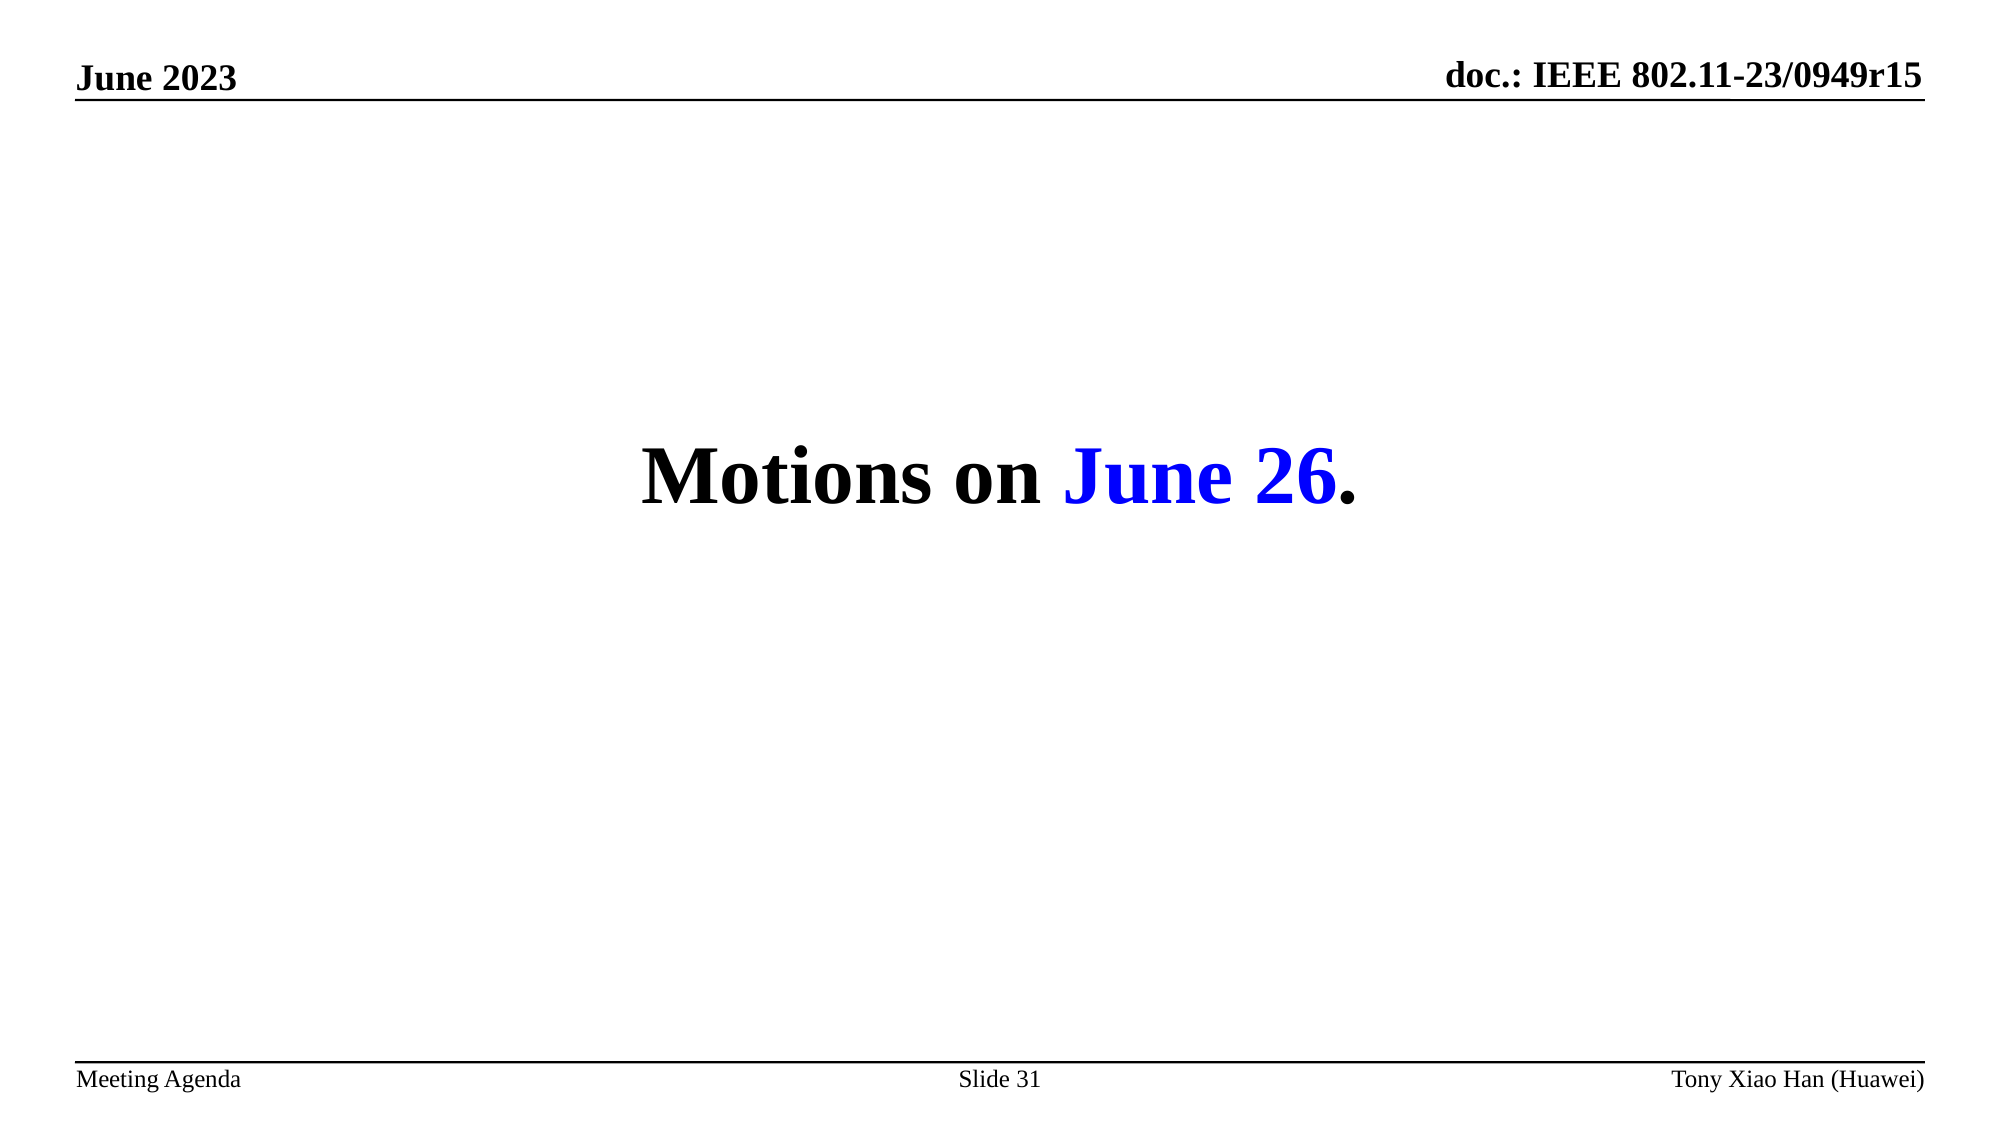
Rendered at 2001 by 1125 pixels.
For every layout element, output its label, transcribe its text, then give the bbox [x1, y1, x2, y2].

text_box Motions on June 26. [362, 412, 1638, 950]
